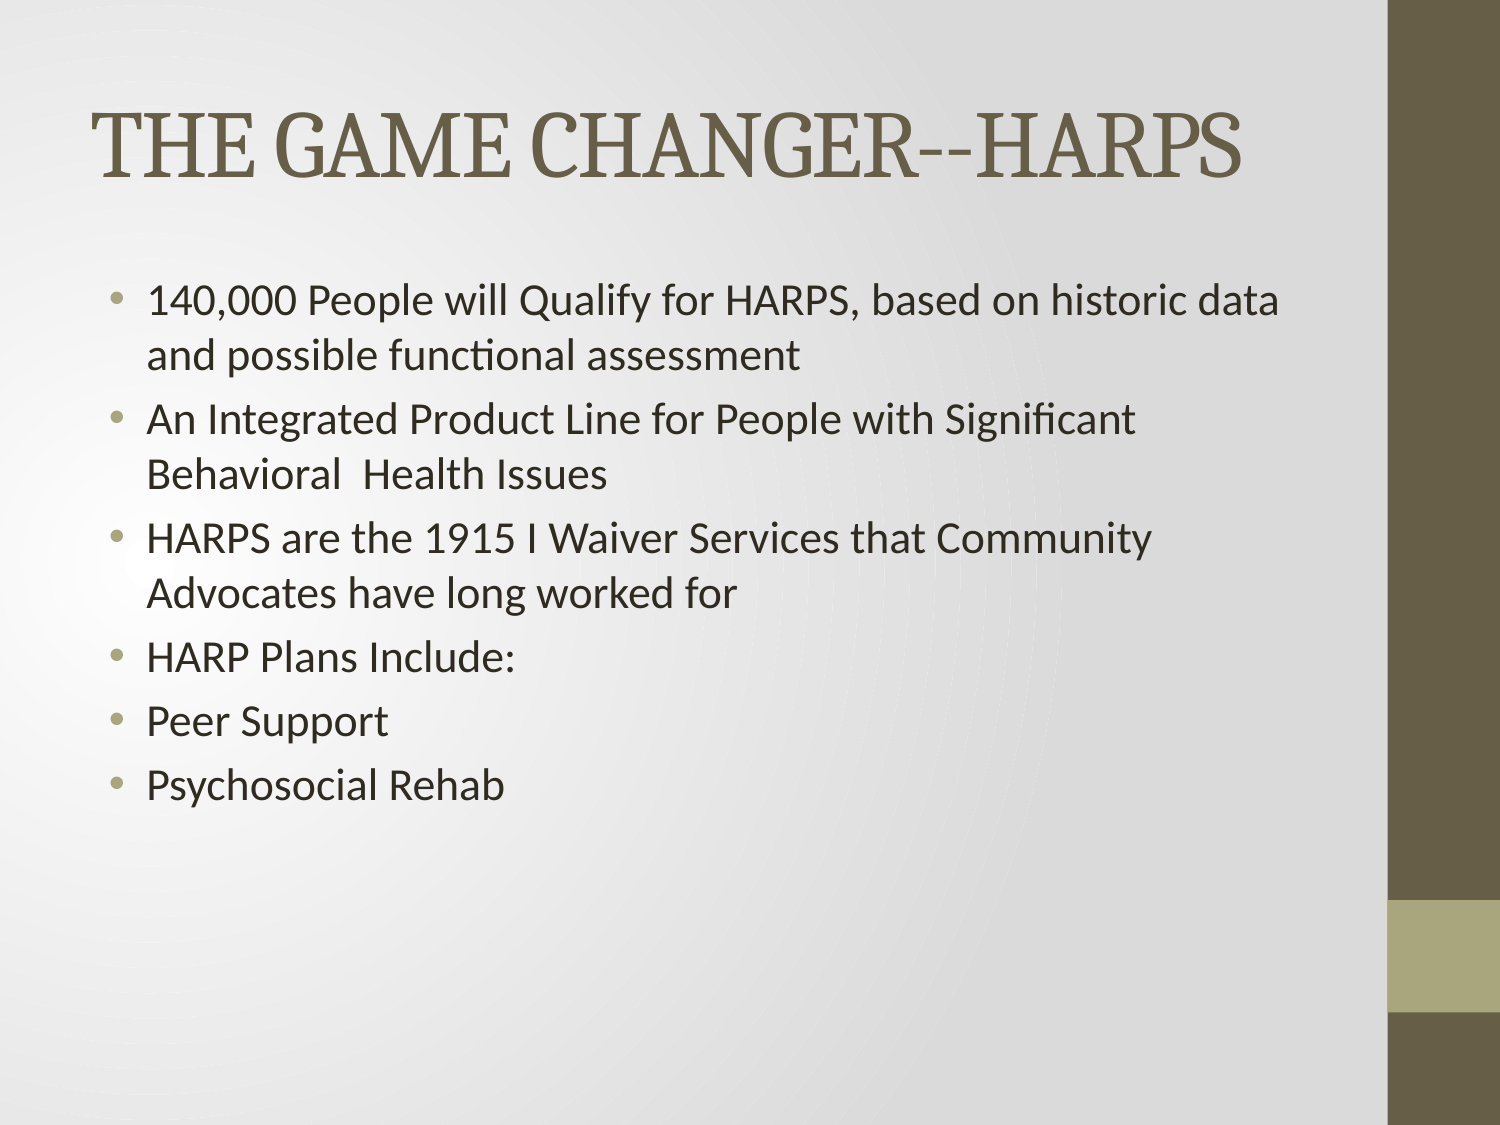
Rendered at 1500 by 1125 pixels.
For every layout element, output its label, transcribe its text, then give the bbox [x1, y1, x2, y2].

list 140,000 People will Qualify for HARPS, based on historic data and possible functional assessment An Integrated Product Line for People with Significant Behavioral Health Issues HARPS are the 1915 I Waiver Services that Community Advocates have long worked for HARP Plans Include: Peer Support Psychosocial Rehab [75, 262, 1325, 1050]
title THE GAME CHANGER--HARPS [75, 45, 1325, 233]
